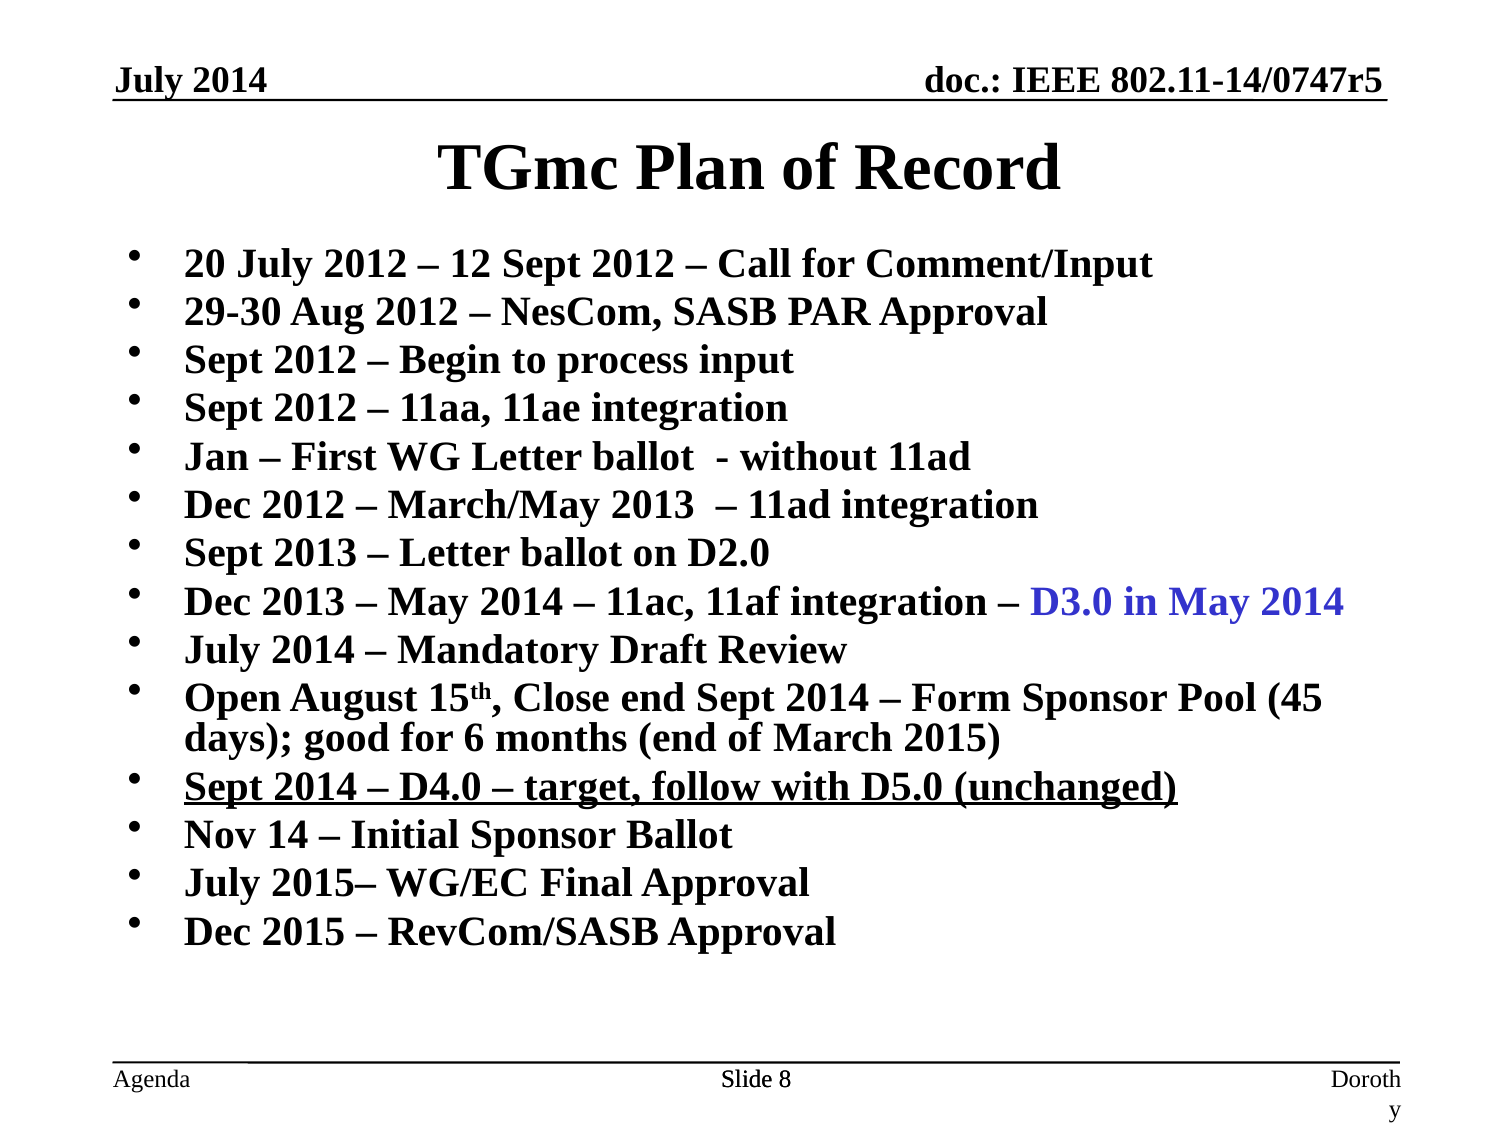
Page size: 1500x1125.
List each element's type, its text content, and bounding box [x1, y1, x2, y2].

title TGmc Plan of Record [112, 75, 1388, 237]
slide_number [114, 54, 425, 75]
list 20 July 2012 – 12 Sept 2012 – Call for Comment/Input 29-30 Aug 2012 – NesCom, SASB PAR Approval Sept 2012 – Begin to process input Sept 2012 – 11aa, 11ae integration Jan – First WG Letter ballot - without 11ad Dec 2012 – March/May 2013 – 11ad integration Sept 2013 – Letter ballot on D2.0 Dec 2013 – May 2014 – 11ac, 11af integration – D3.0 in May 2014 July 2014 – Mandatory Draft Review Open August 15th, Close end Sept 2014 – Form Sponsor Pool (45 days); good for 6 months (end of March 2015) Sept 2014 – D4.0 – target, follow with D5.0 (unchanged) Nov 14 – Initial Sponsor Ballot July 2015– WG/EC Final Approval Dec 2015 – RevCom/SASB Approval [112, 237, 1388, 1038]
footer Dorothy Stanley, Aruba Networks [1325, 1062, 1402, 1093]
text_box Slide 8 [675, 1062, 838, 1093]
